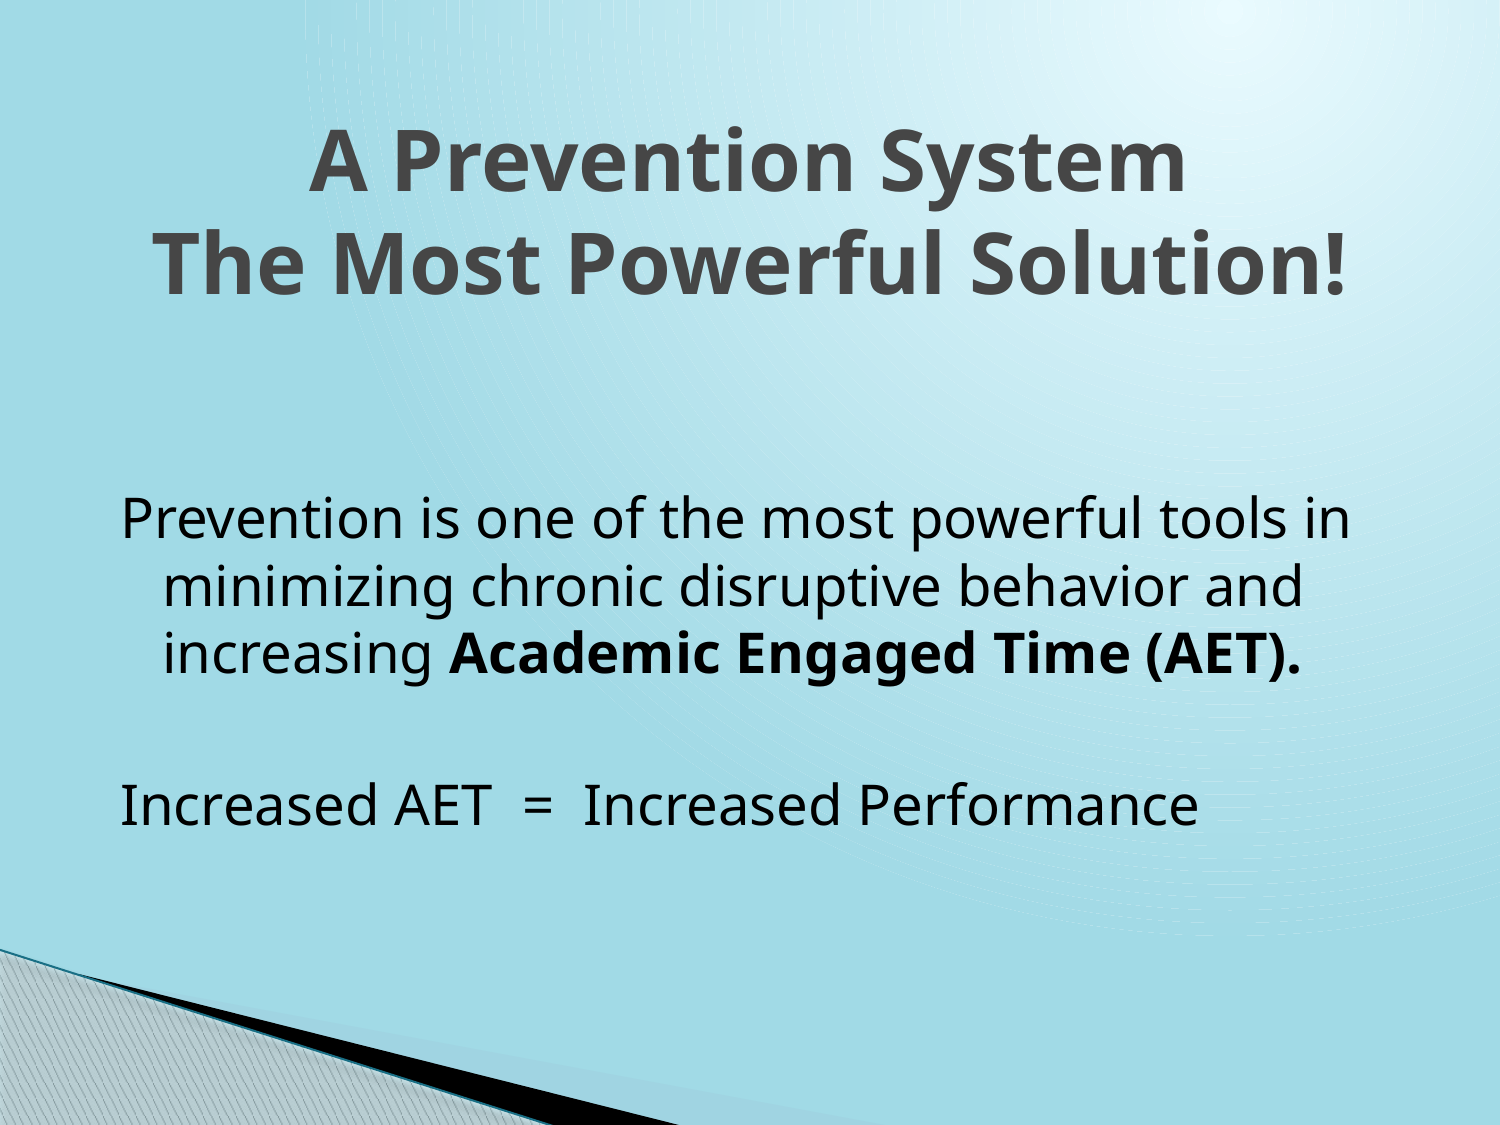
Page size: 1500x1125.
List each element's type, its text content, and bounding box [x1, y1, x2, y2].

title A Prevention System The Most Powerful Solution! [75, 50, 1425, 368]
list Prevention is one of the most powerful tools in minimizing chronic disruptive behavior and increasing Academic Engaged Time (AET). Increased AET = Increased Performance [87, 474, 1438, 925]
